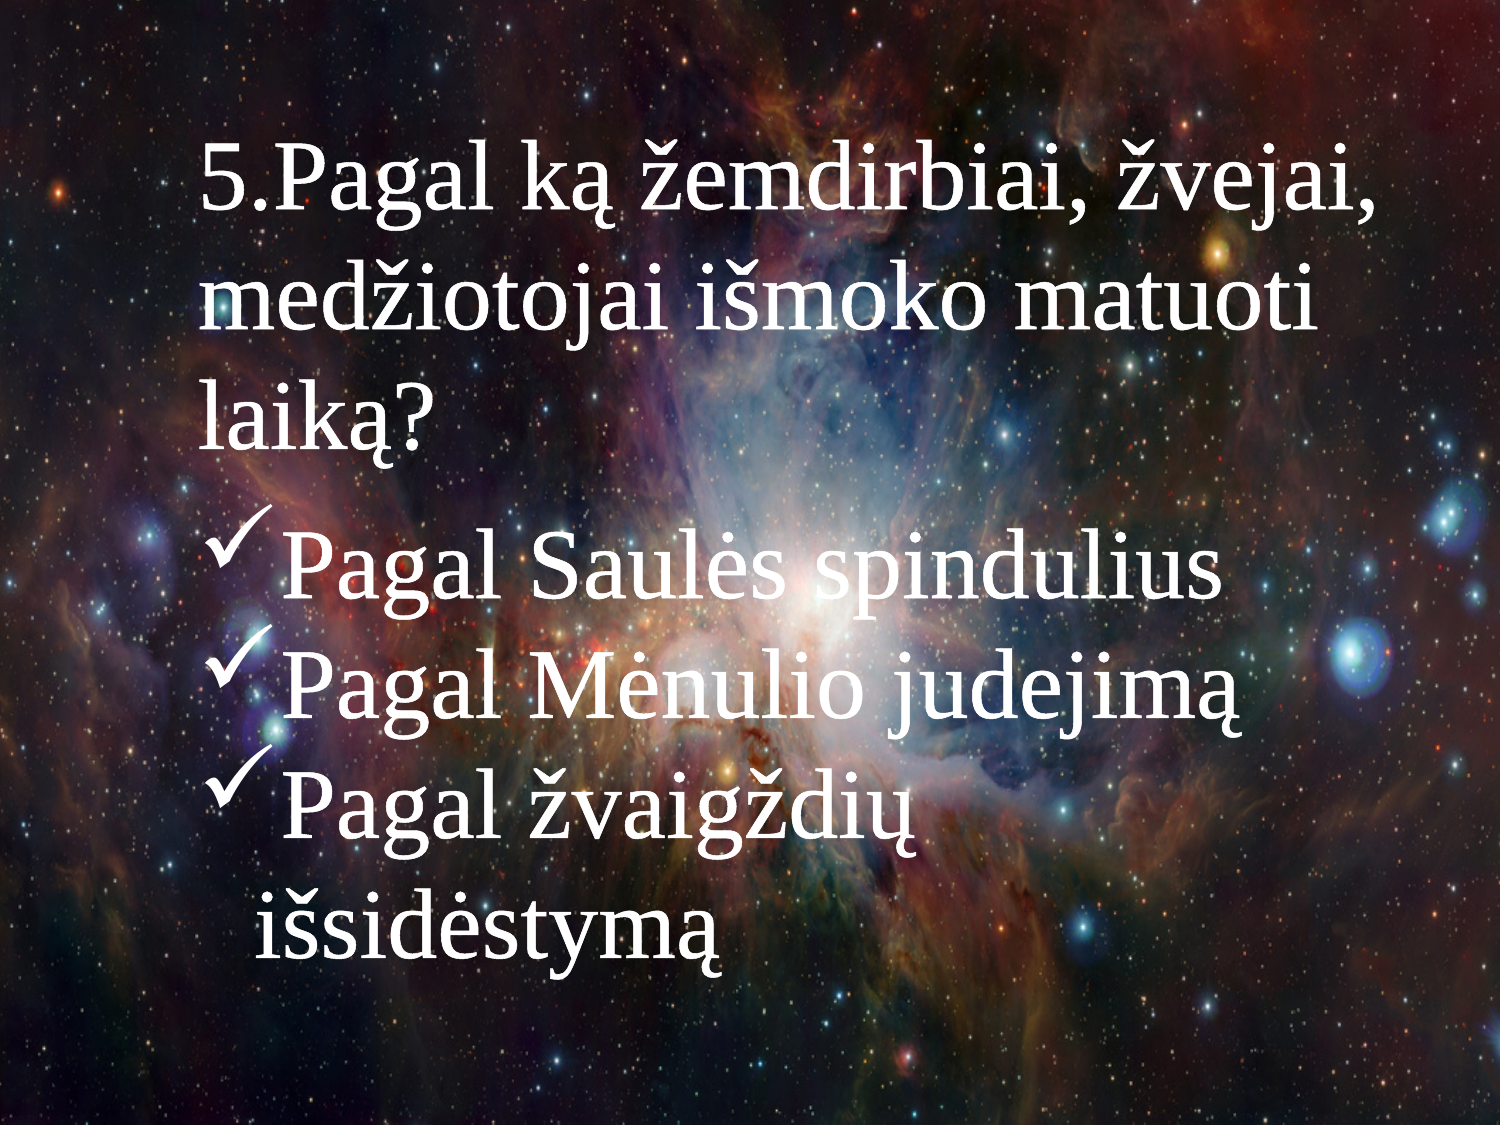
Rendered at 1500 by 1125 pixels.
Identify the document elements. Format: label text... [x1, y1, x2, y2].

text_box Pagal Saulės spindulius Pagal Mėnulio judejimą Pagal žvaigždių išsidėstymą [182, 490, 1365, 1106]
text_box 5.Pagal ką žemdirbiai, žvejai, medžiotojai išmoko matuoti laiką? [182, 101, 1471, 477]
picture [0, 0, 1500, 1125]
